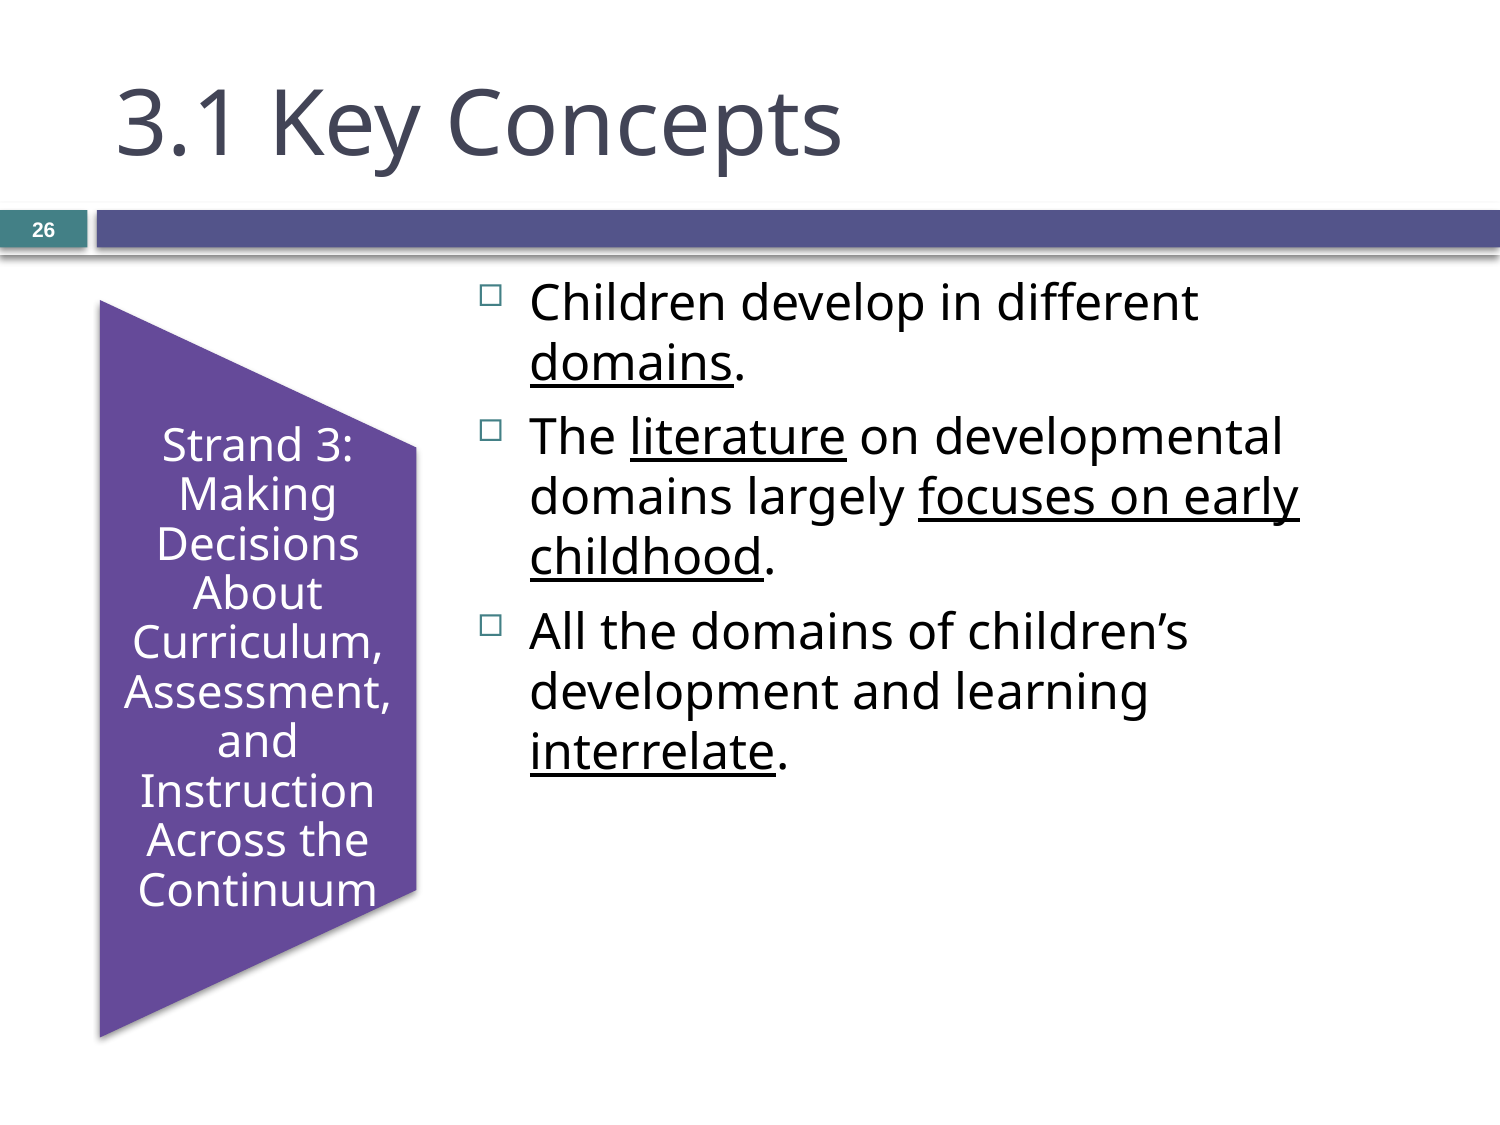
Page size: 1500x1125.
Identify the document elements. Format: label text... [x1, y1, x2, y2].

list Children develop in different domains. The literature on developmental domains largely focuses on early childhood. All the domains of children’s development and learning interrelate. [462, 262, 1438, 1000]
title 3.1 Key Concepts [100, 37, 1438, 200]
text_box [99, 299, 417, 1038]
slide_number 26 [0, 208, 88, 249]
